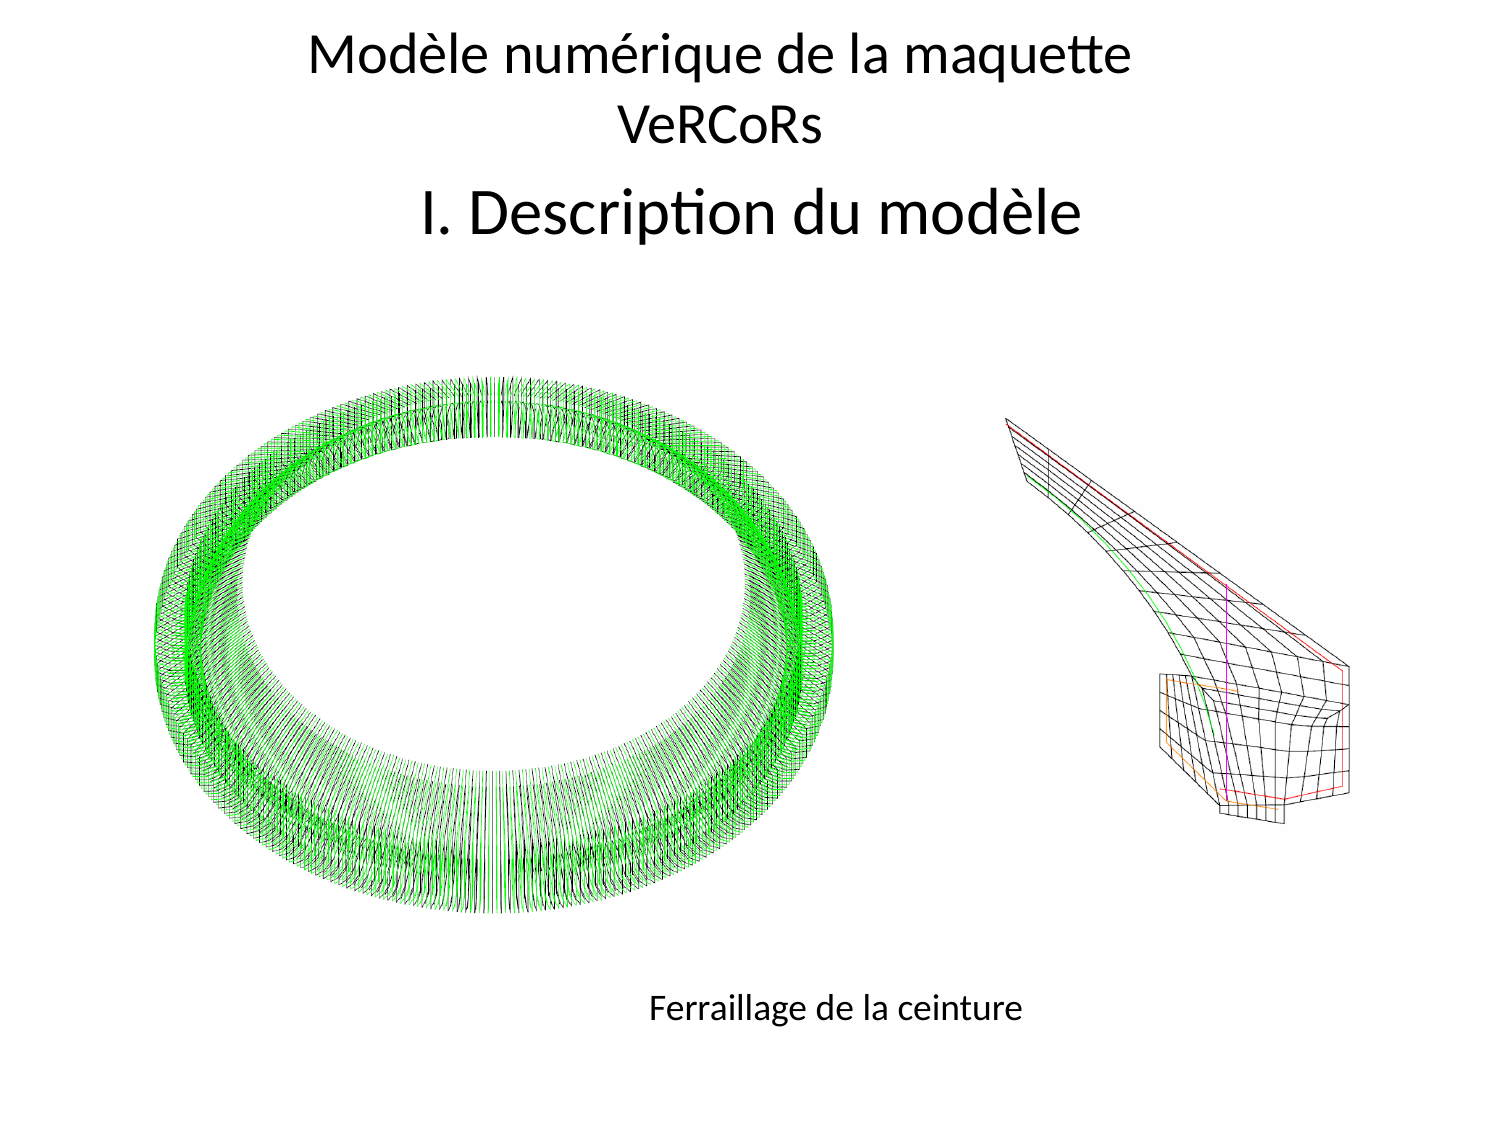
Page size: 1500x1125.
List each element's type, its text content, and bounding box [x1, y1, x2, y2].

title Modèle numérique de la maquette VeRCoRs [230, 21, 1211, 149]
text_box Ferraillage de la ceinture [634, 975, 1039, 1036]
picture [974, 396, 1423, 841]
picture [118, 355, 904, 929]
list I. Description du modèle [76, 160, 1427, 1024]
